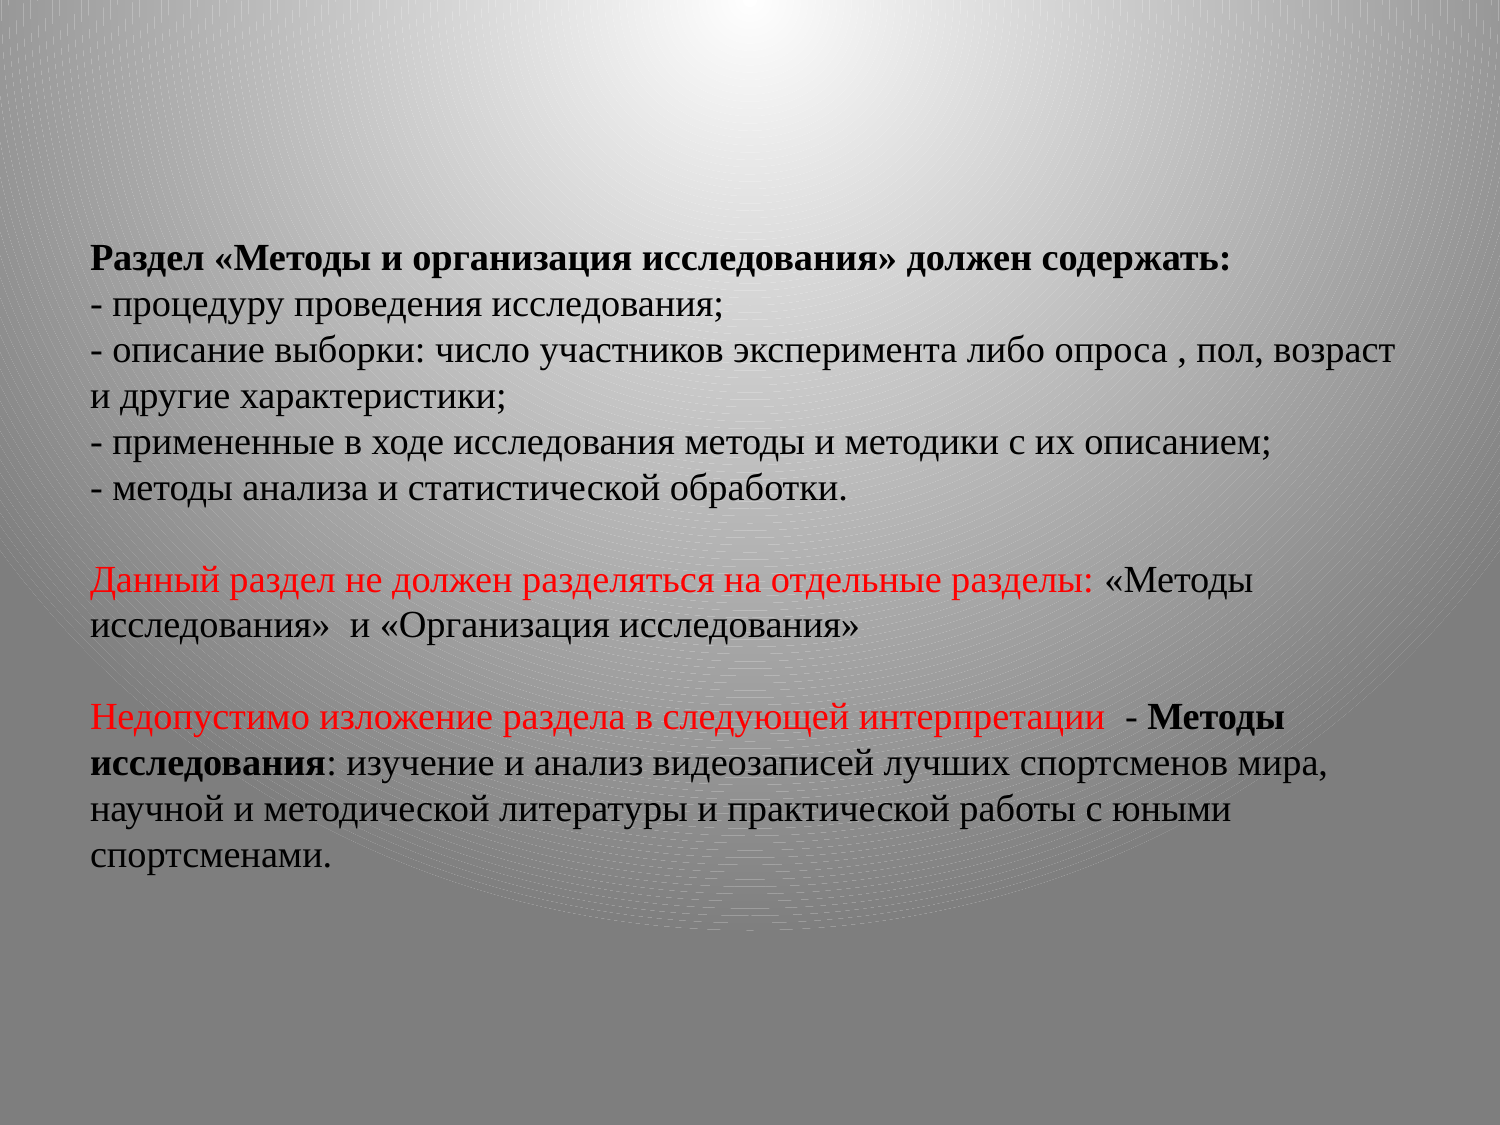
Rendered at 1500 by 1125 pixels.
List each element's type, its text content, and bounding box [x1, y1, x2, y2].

title Раздел «Методы и организация исследования» должен содержать: - процедуру проведения исследования; - описание выборки: число участников эксперимента либо опроса , пол, возраст и другие характеристики; - примененные в ходе исследования методы и методики с их описанием; - методы анализа и статистической обработки. Данный раздел не должен разделяться на отдельные разделы: «Методы исследования» и «Организация исследования» Недопустимо изложение раздела в следующей интерпретации - Методы исследования: изучение и анализ видеозаписей лучших спортсменов мира, научной и методической литературы и практической работы с юными спортсменами. [75, 35, 1425, 1079]
